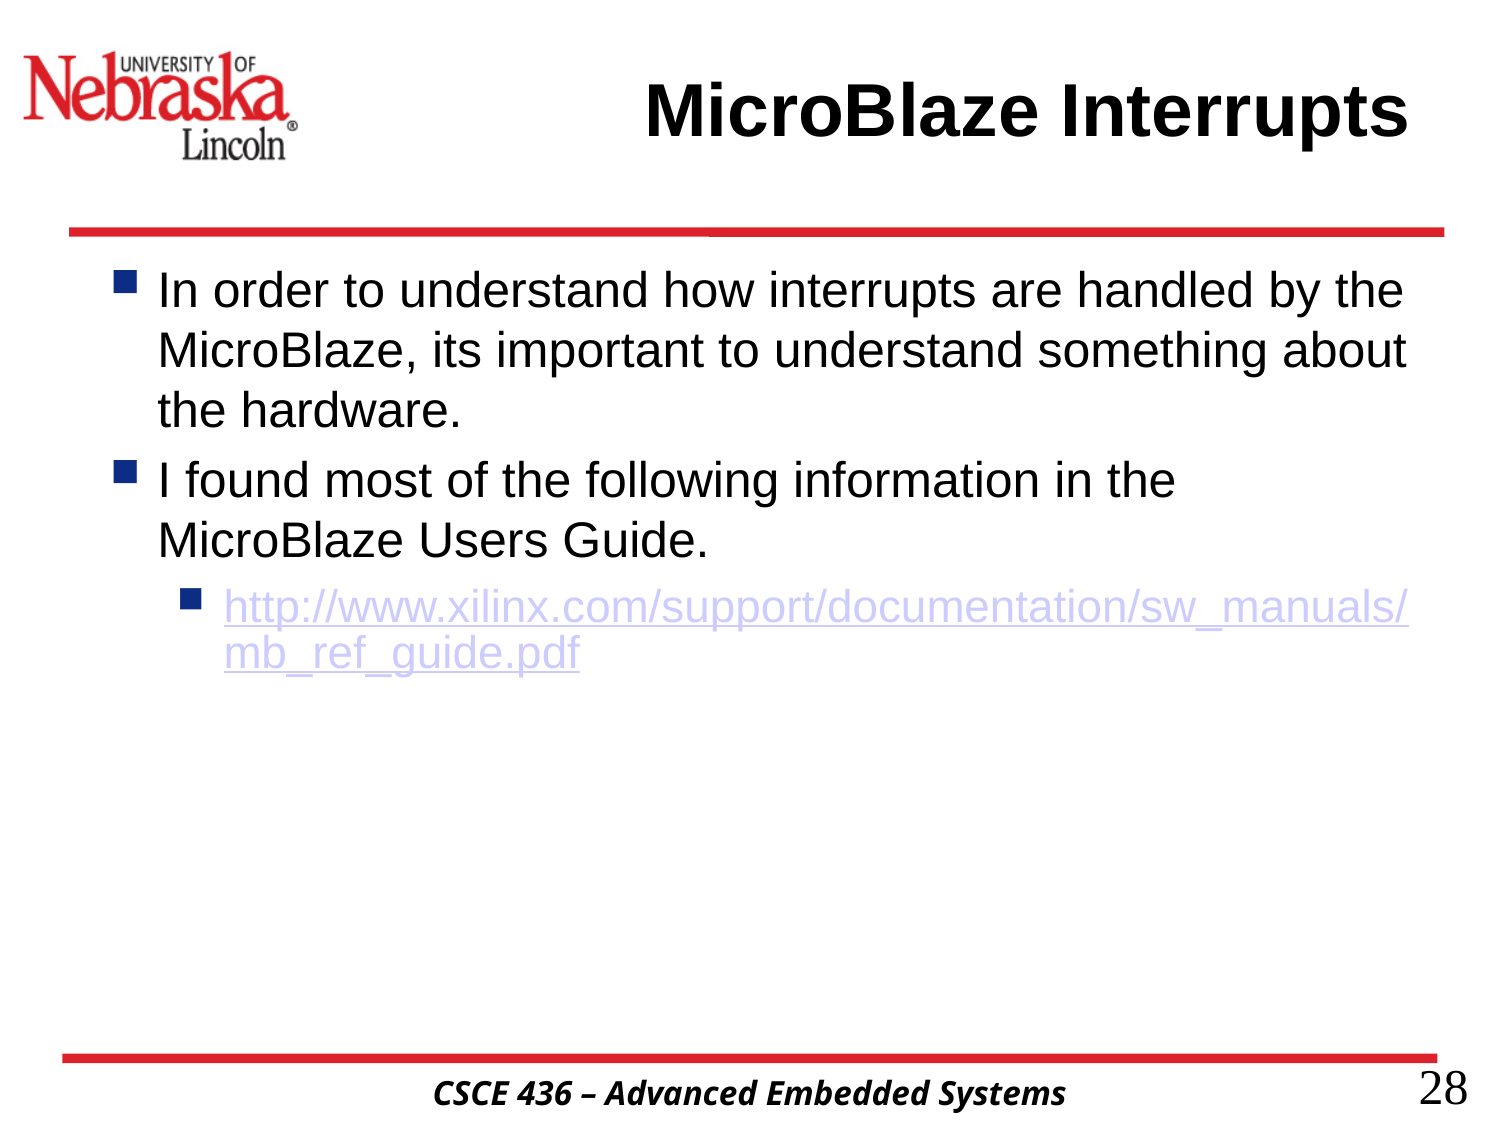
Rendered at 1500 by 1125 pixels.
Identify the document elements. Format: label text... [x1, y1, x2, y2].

title MicroBlaze Interrupts [313, 12, 1427, 201]
list In order to understand how interrupts are handled by the MicroBlaze, its important to understand something about the hardware. I found most of the following information in the MicroBlaze Users Guide. http://www.xilinx.com/support/documentation/sw_manuals/mb_ref_guide.pdf [95, 249, 1430, 960]
picture [1, 32, 313, 181]
slide_number 28 [1133, 1046, 1484, 1125]
